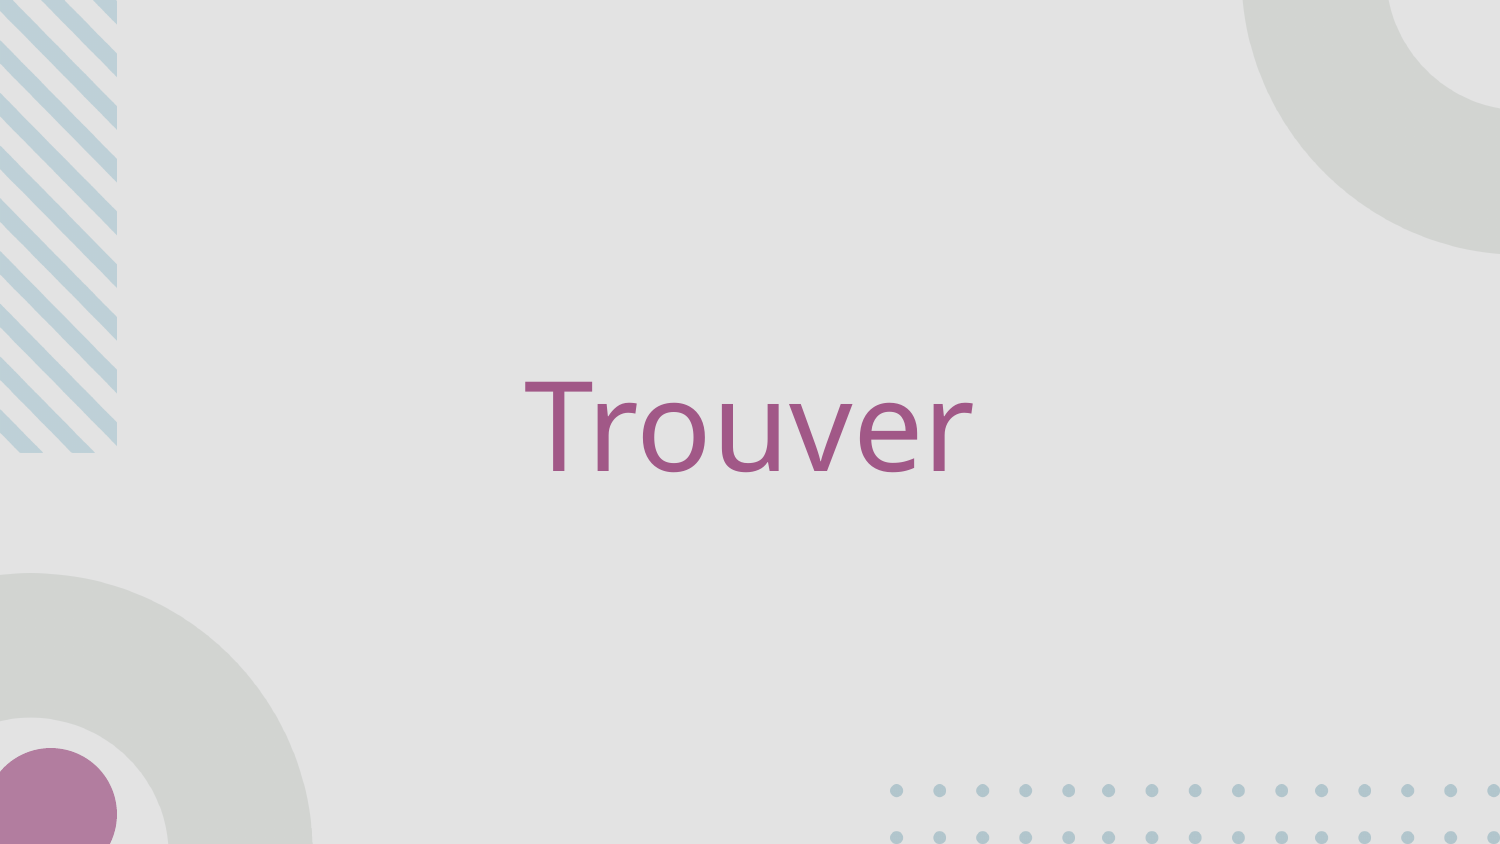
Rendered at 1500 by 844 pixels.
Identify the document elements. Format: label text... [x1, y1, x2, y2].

picture [1315, 784, 1500, 844]
title Trouver [285, 352, 1215, 492]
picture [1102, 784, 1288, 844]
picture [890, 784, 1075, 844]
